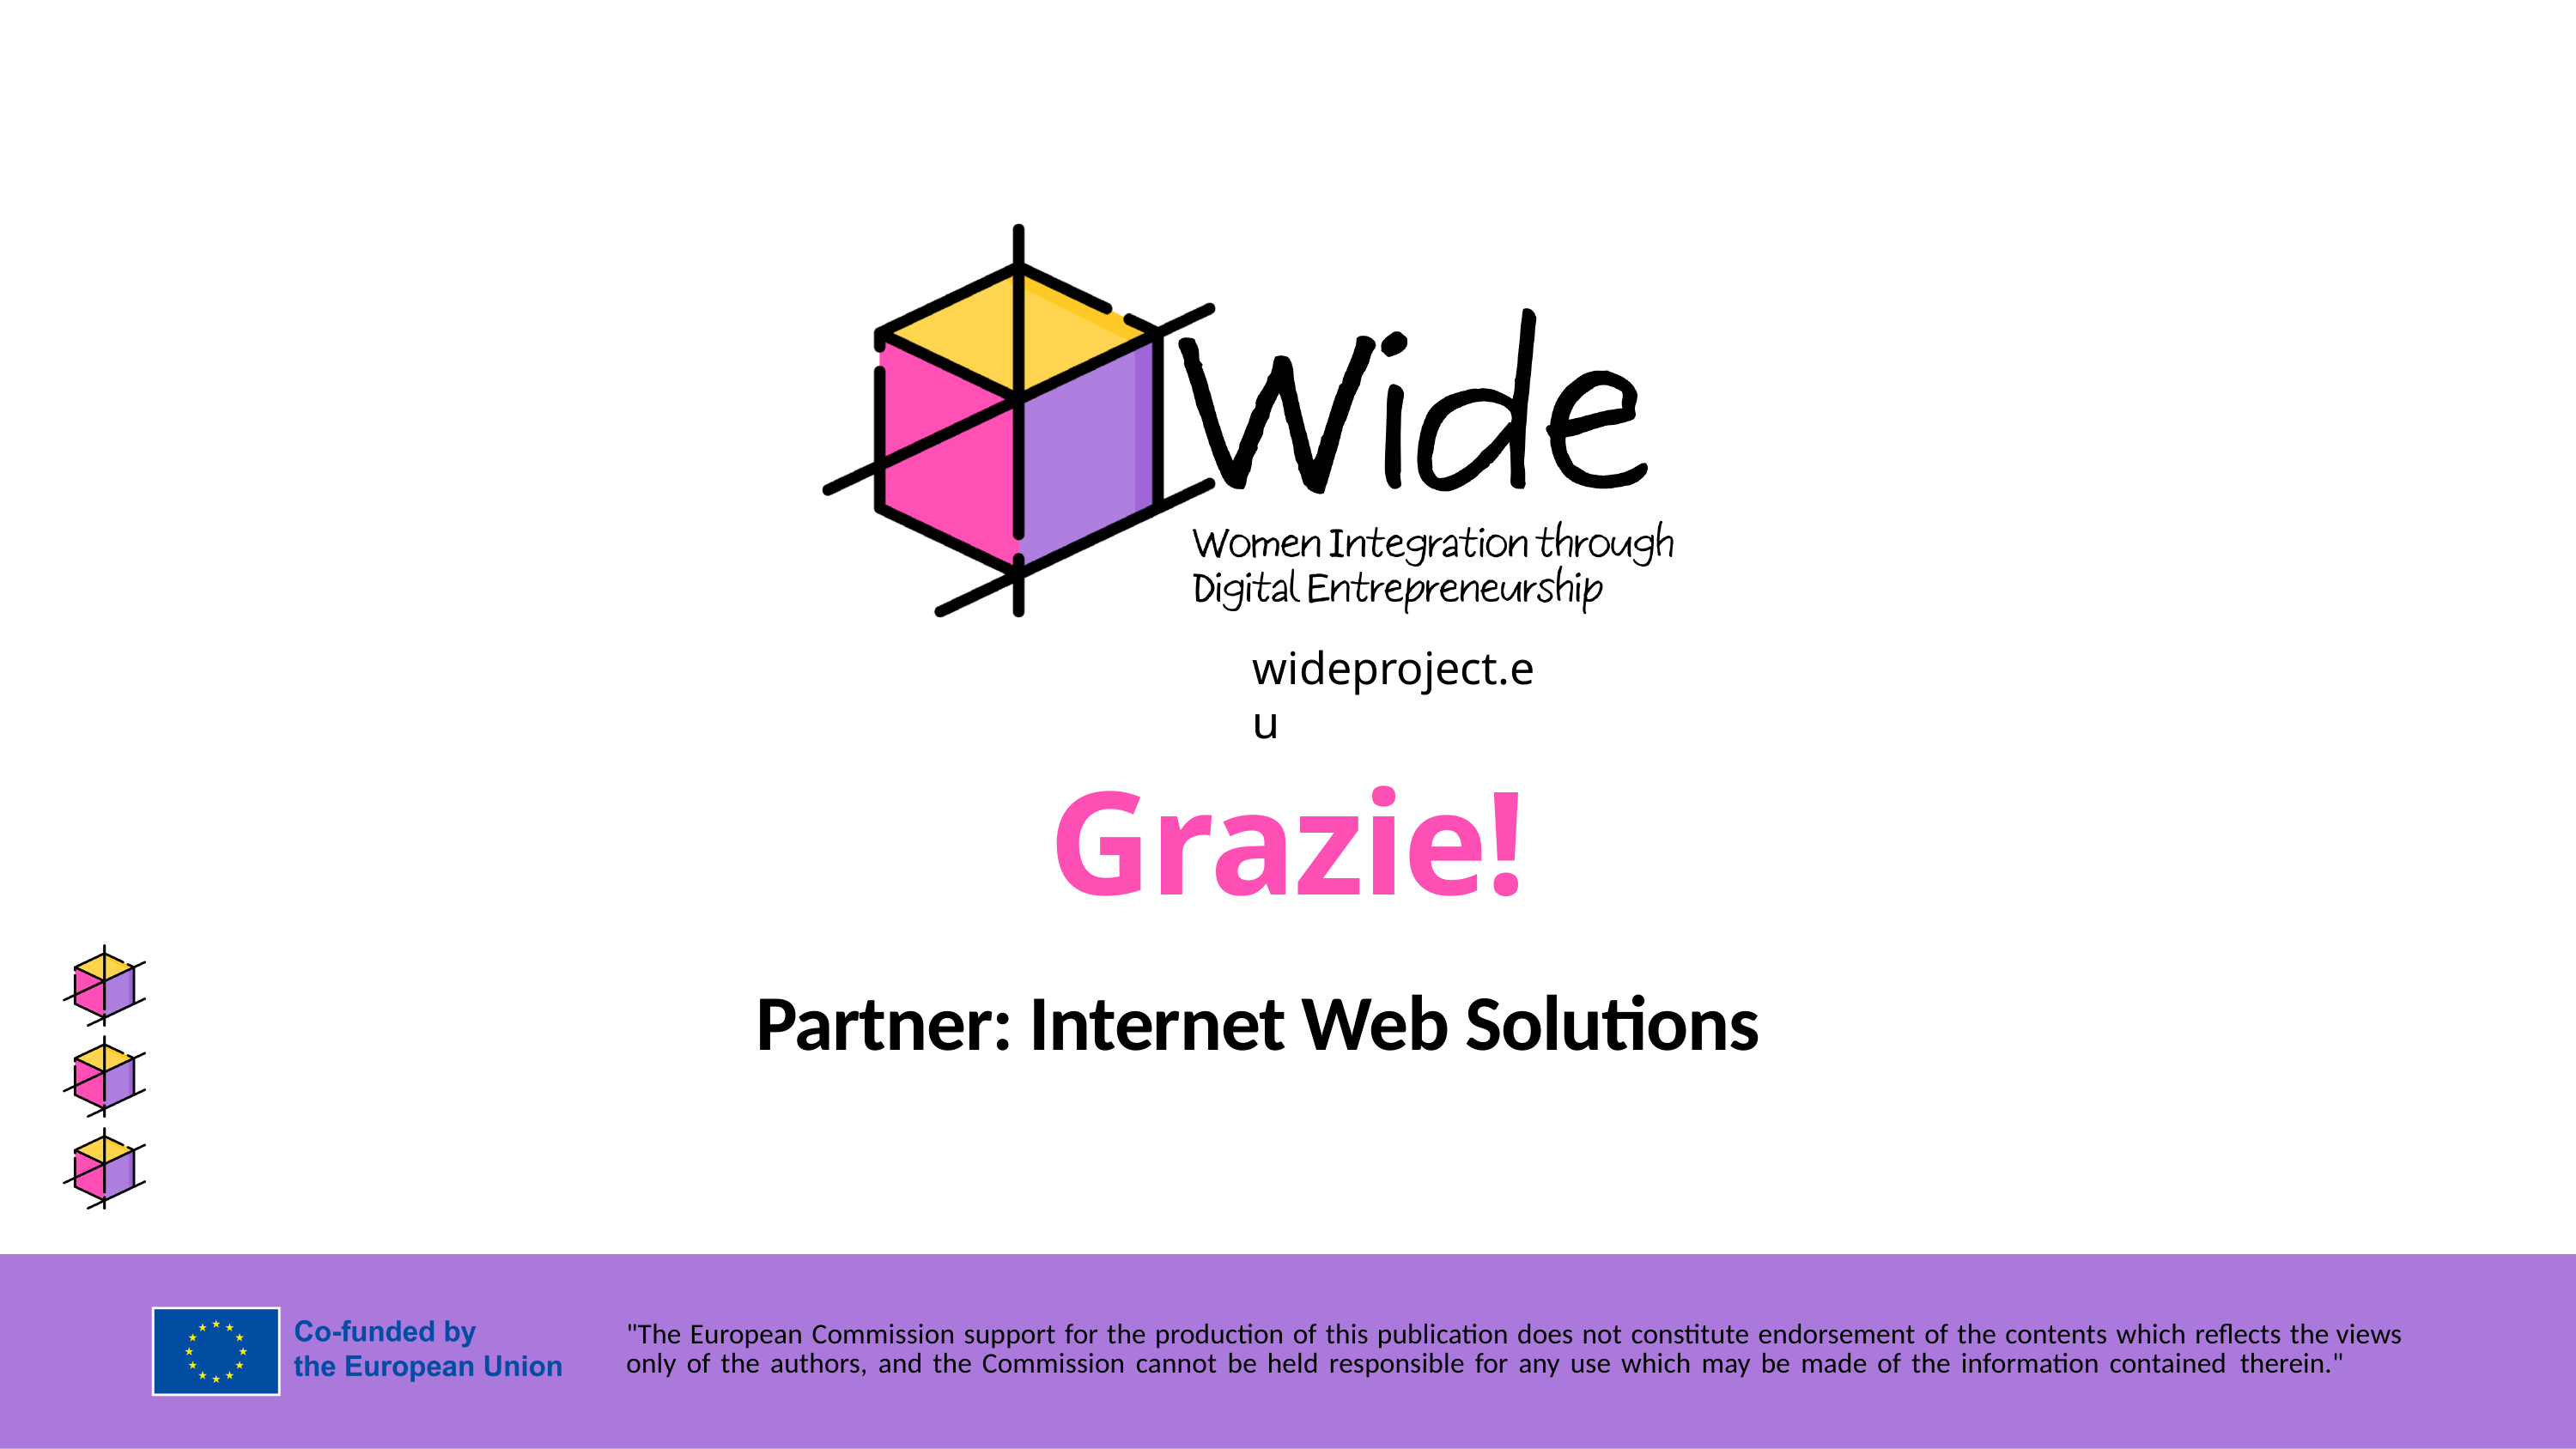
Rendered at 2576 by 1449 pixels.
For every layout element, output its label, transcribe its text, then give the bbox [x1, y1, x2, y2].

picture [63, 944, 146, 1027]
picture [63, 1035, 146, 1118]
text_box Grazie! [907, 745, 1669, 931]
picture [149, 1304, 593, 1399]
text_box Partner: Internet Web Solutions [611, 965, 1904, 1168]
picture [687, 101, 1820, 739]
picture [63, 1127, 146, 1210]
